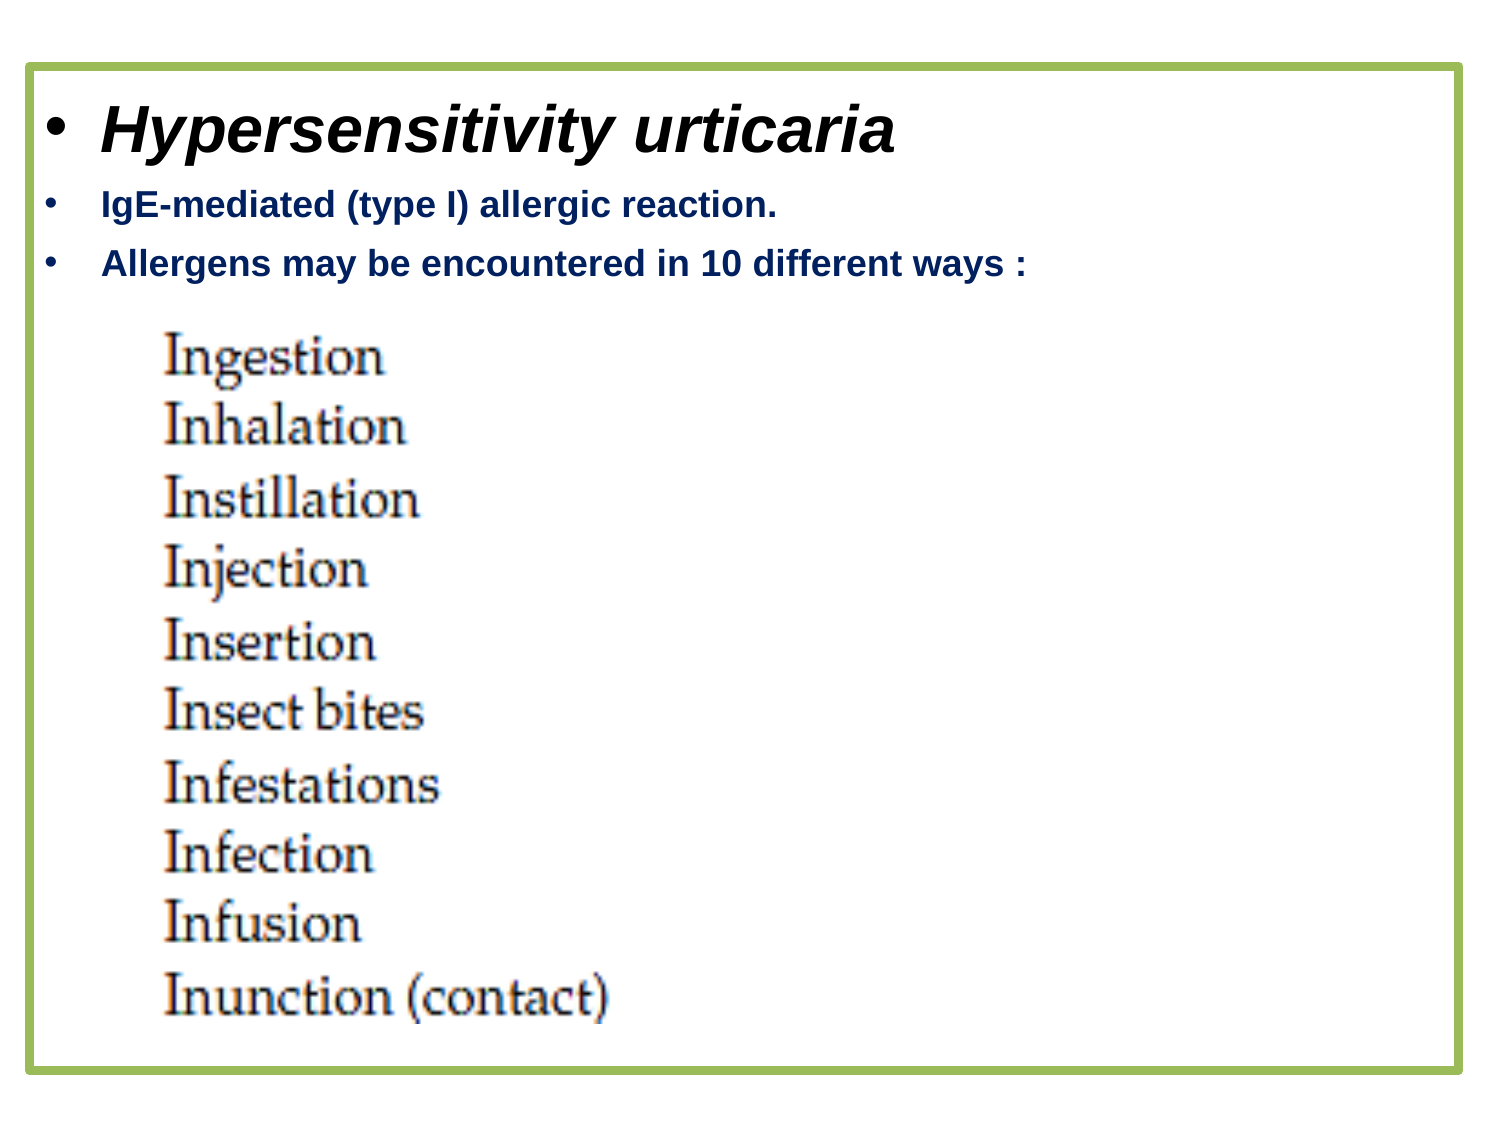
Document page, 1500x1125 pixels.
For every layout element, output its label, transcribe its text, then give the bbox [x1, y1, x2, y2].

list Hypersensitivity urticaria IgE-mediated (type I) allergic reaction. Allergens may be encountered in 10 different ways : [27, 64, 1461, 1072]
picture [159, 326, 621, 1024]
